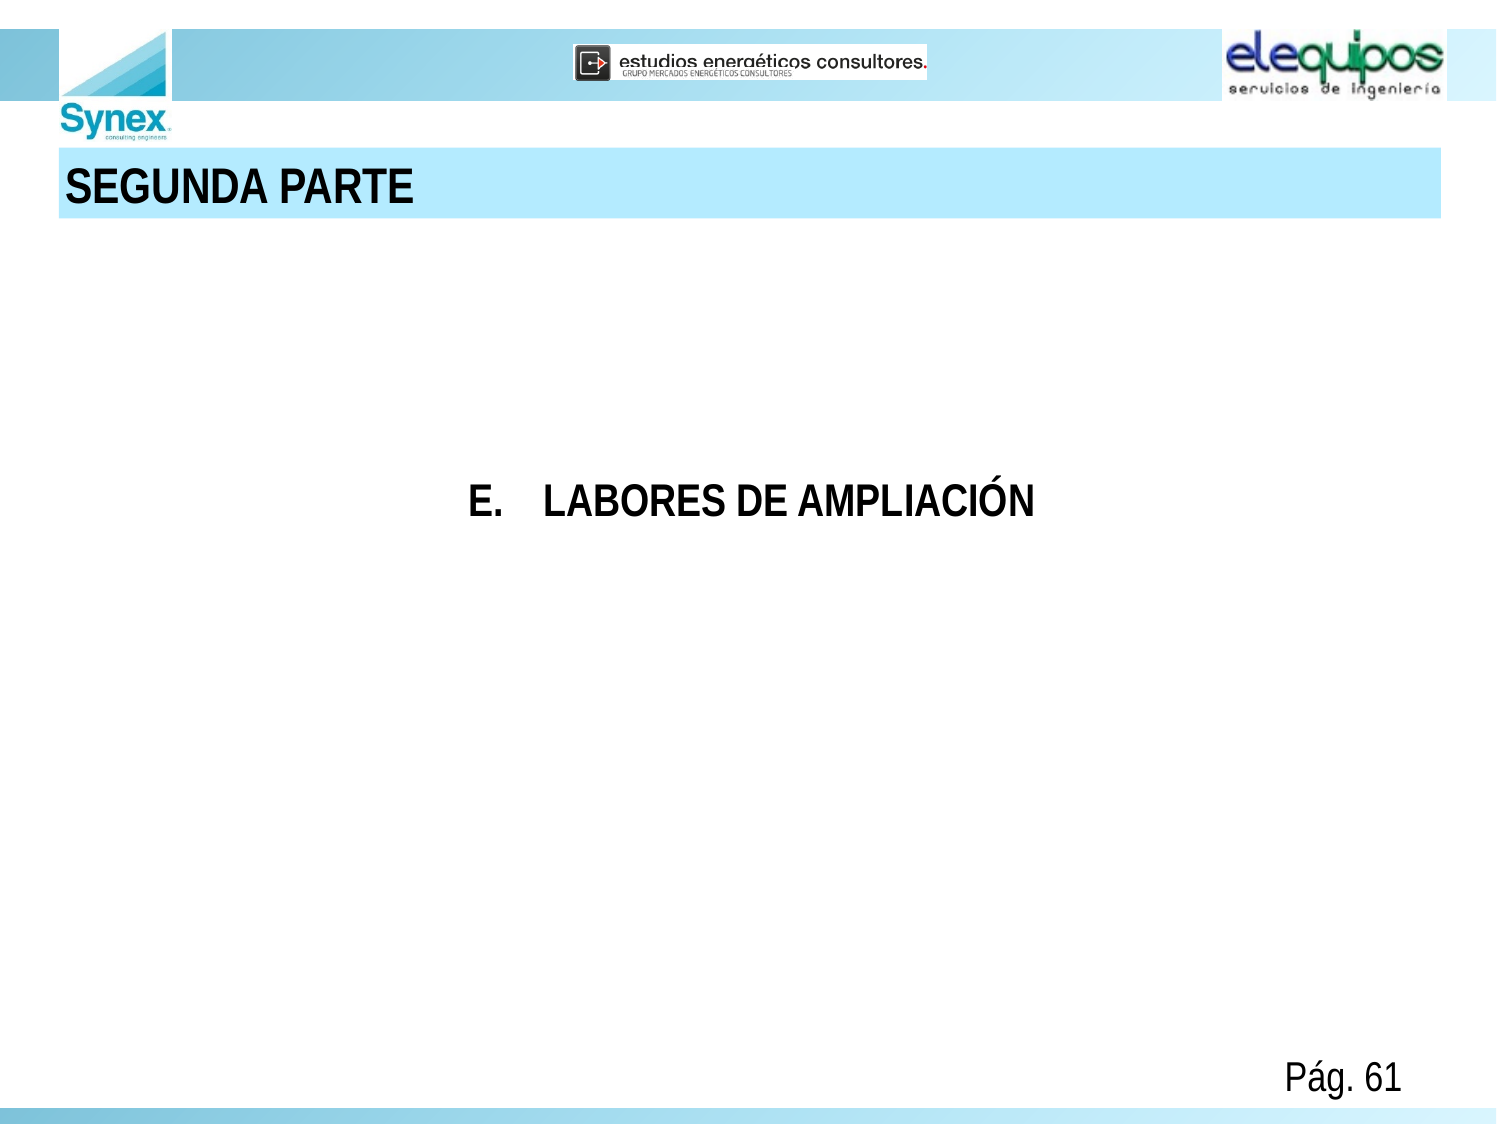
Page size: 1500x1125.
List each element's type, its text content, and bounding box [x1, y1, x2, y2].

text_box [58, 29, 1447, 142]
text_box SEGUNDA PARTE [58, 149, 1441, 219]
text_box Pág. 61 [1269, 1051, 1418, 1099]
text_box LABORES DE AMPLIACIÓN [58, 224, 1441, 532]
